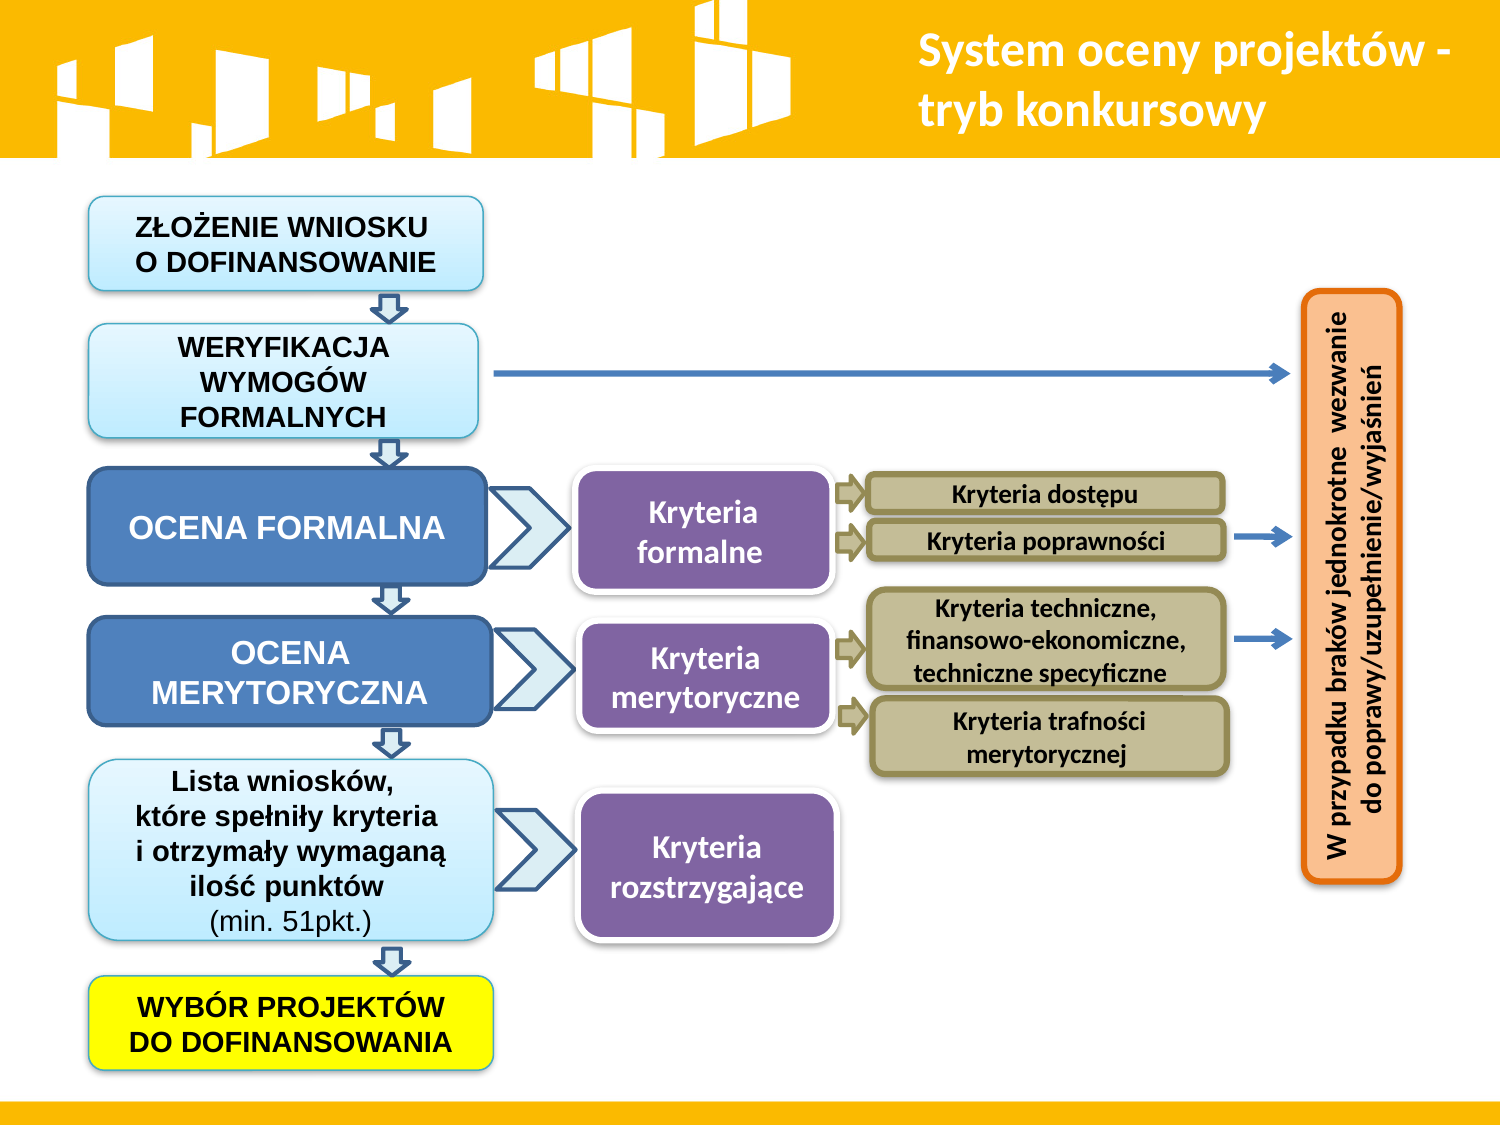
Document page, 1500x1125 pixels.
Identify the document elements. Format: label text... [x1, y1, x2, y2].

text_box W przypadku braków jednokrotne wezwanie do poprawy/uzupełnienie/wyjaśnień [1300, 287, 1403, 885]
text_box WYBÓR PROJEKTÓW DO DOFINANSOWANIA [87, 975, 495, 1072]
text_box Kryteria formalne [572, 464, 836, 595]
text_box Kryteria techniczne, finansowo-ekonomiczne, techniczne specyficzne [866, 586, 1227, 692]
text_box Kryteria dostępu [864, 471, 1226, 516]
text_box [369, 438, 409, 470]
picture [0, 0, 1500, 1125]
text_box WERYFIKACJA WYMOGÓW FORMALNYCH [87, 322, 479, 439]
text_box System oceny projektów - tryb konkursowy [903, 8, 1471, 144]
text_box [1234, 529, 1293, 544]
text_box Kryteria poprawności [866, 517, 1227, 562]
text_box [493, 366, 1291, 381]
text_box [1234, 631, 1293, 647]
text_box Kryteria rozstrzygające [574, 787, 841, 944]
text_box [488, 486, 567, 570]
text_box [369, 293, 409, 325]
text_box OCENA FORMALNA [86, 465, 489, 587]
text_box [494, 807, 578, 892]
text_box ZŁOŻENIE WNIOSKU O DOFINANSOWANIE [87, 195, 484, 292]
text_box [837, 696, 869, 736]
text_box [371, 728, 412, 757]
text_box Kryteria merytoryczne [576, 617, 836, 734]
text_box Lista wniosków, które spełniły kryteria i otrzymały wymaganą ilość punktów (min. 51pkt.) [87, 758, 495, 942]
text_box Kryteria trafności merytorycznej [869, 695, 1231, 778]
text_box [835, 629, 866, 669]
text_box [371, 584, 411, 616]
text_box OCENA MERYTORYCZNA [86, 614, 494, 728]
text_box [835, 522, 866, 563]
text_box [835, 473, 866, 513]
text_box [493, 627, 571, 712]
text_box [372, 946, 412, 978]
